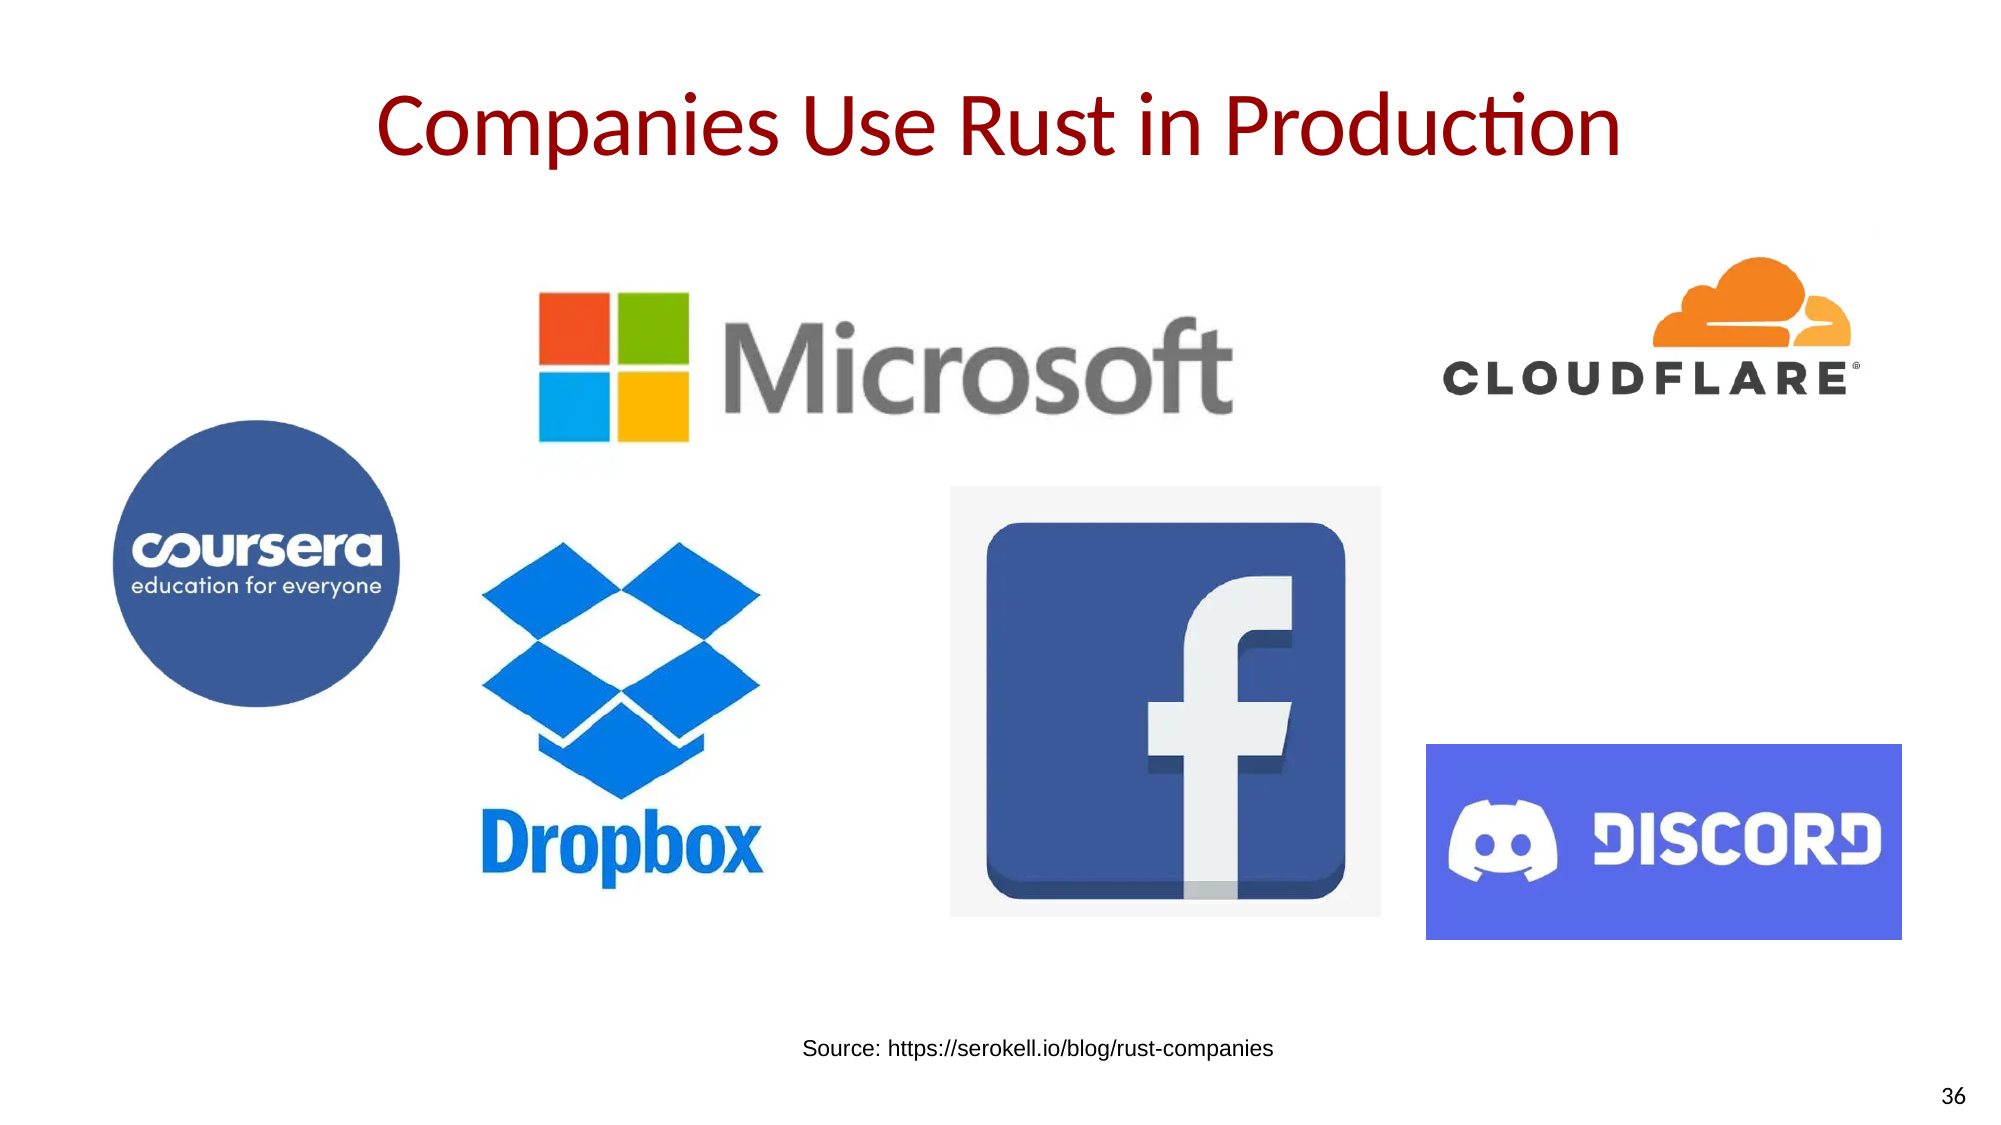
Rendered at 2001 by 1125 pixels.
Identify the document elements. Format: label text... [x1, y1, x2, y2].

picture [949, 486, 1381, 917]
picture [105, 412, 406, 713]
picture [525, 253, 1258, 474]
picture [1426, 743, 1902, 940]
text_box Source: https://serokell.io/blog/rust-companies [787, 1026, 1619, 1069]
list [380, 473, 864, 957]
title Companies Use Rust in Production [99, 24, 1900, 213]
picture [1430, 225, 1874, 433]
slide_number 36 [1500, 1065, 1967, 1125]
